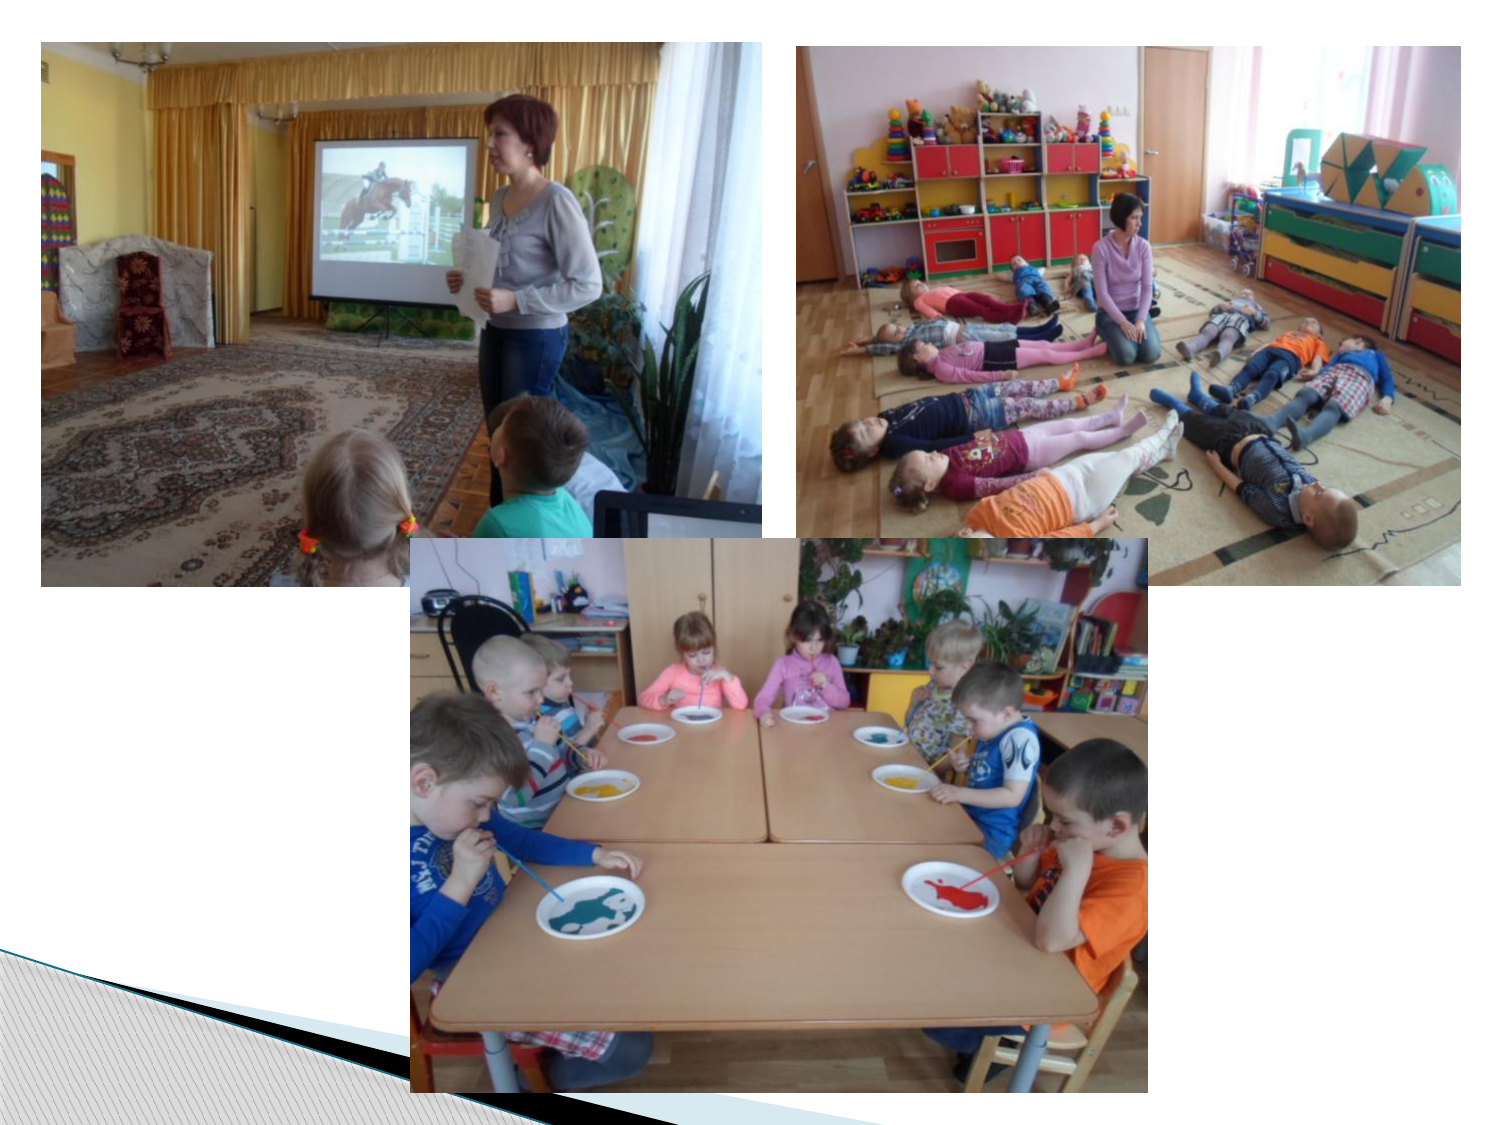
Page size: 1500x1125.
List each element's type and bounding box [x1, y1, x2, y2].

picture [40, 42, 1462, 1093]
